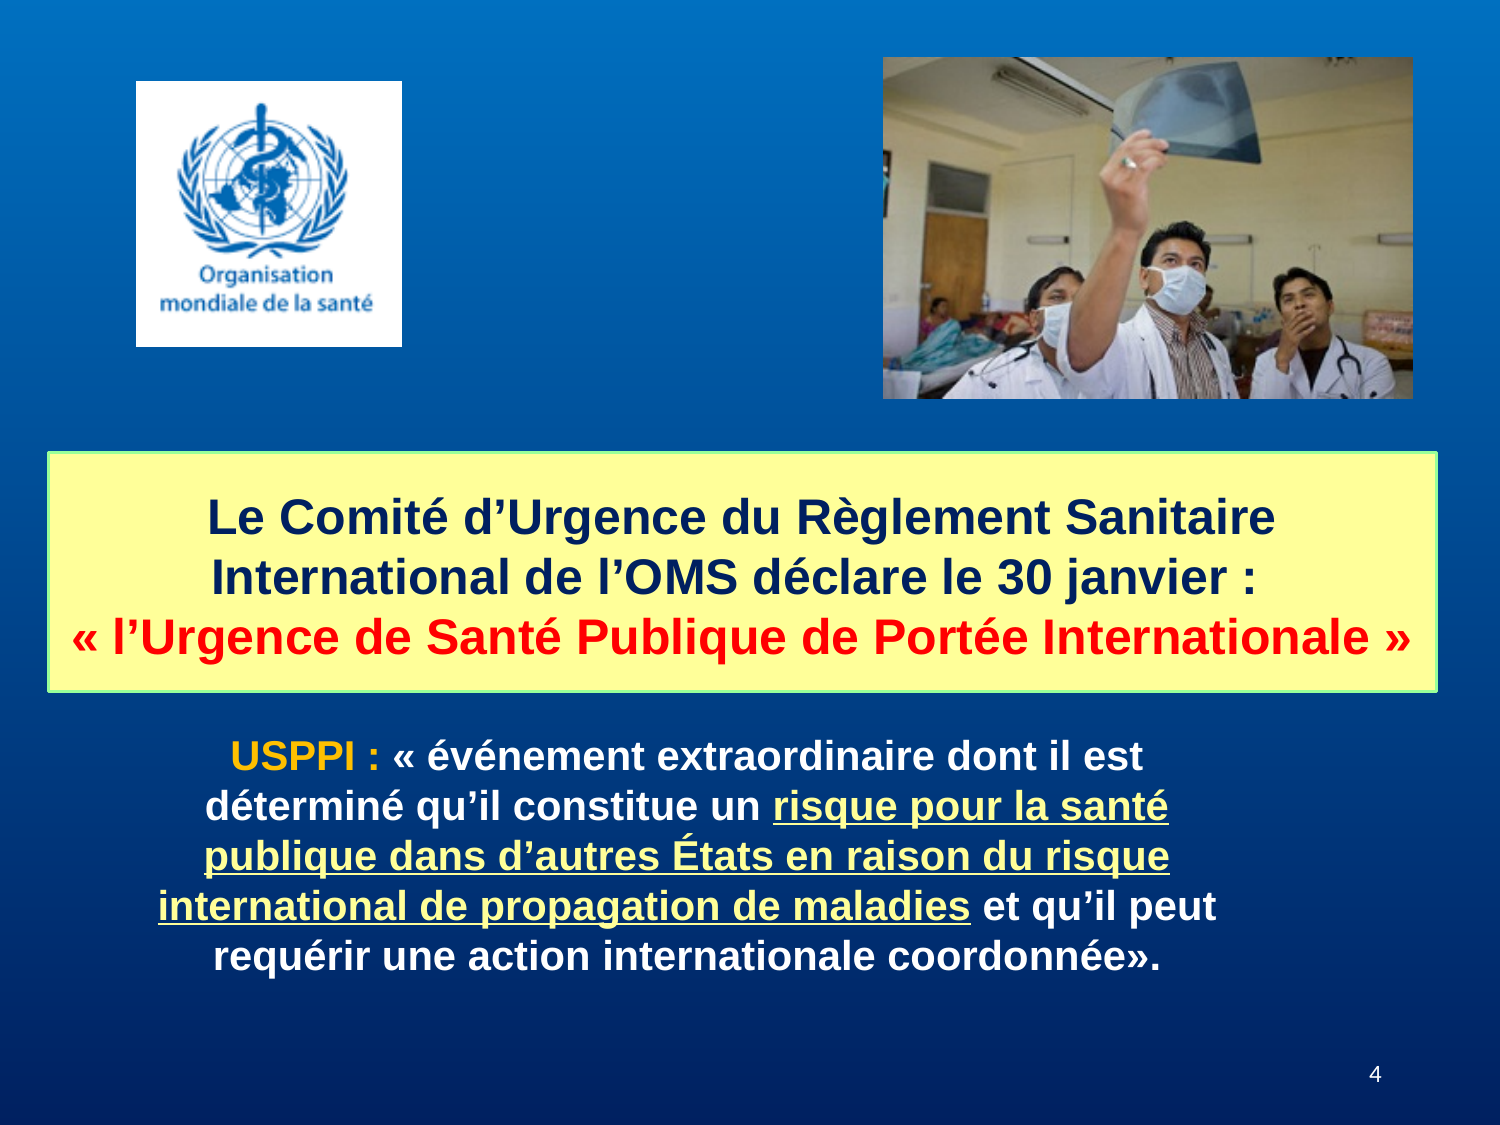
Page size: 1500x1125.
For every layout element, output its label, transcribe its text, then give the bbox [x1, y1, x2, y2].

picture [136, 81, 402, 347]
picture [883, 57, 1413, 400]
text_box Le Comité d’Urgence du Règlement Sanitaire International de l’OMS déclare le 30 janvier : « l’Urgence de Santé Publique de Portée Internationale » [48, 452, 1437, 692]
text_box USPPI : « événement extraordinaire dont il est déterminé qu’il constitue un risque pour la santé publique dans d’autres États en raison du risque international de propagation de maladies et qu’il peut requérir une action internationale coordonnée». [124, 721, 1250, 987]
slide_number 4 [1059, 1042, 1397, 1103]
